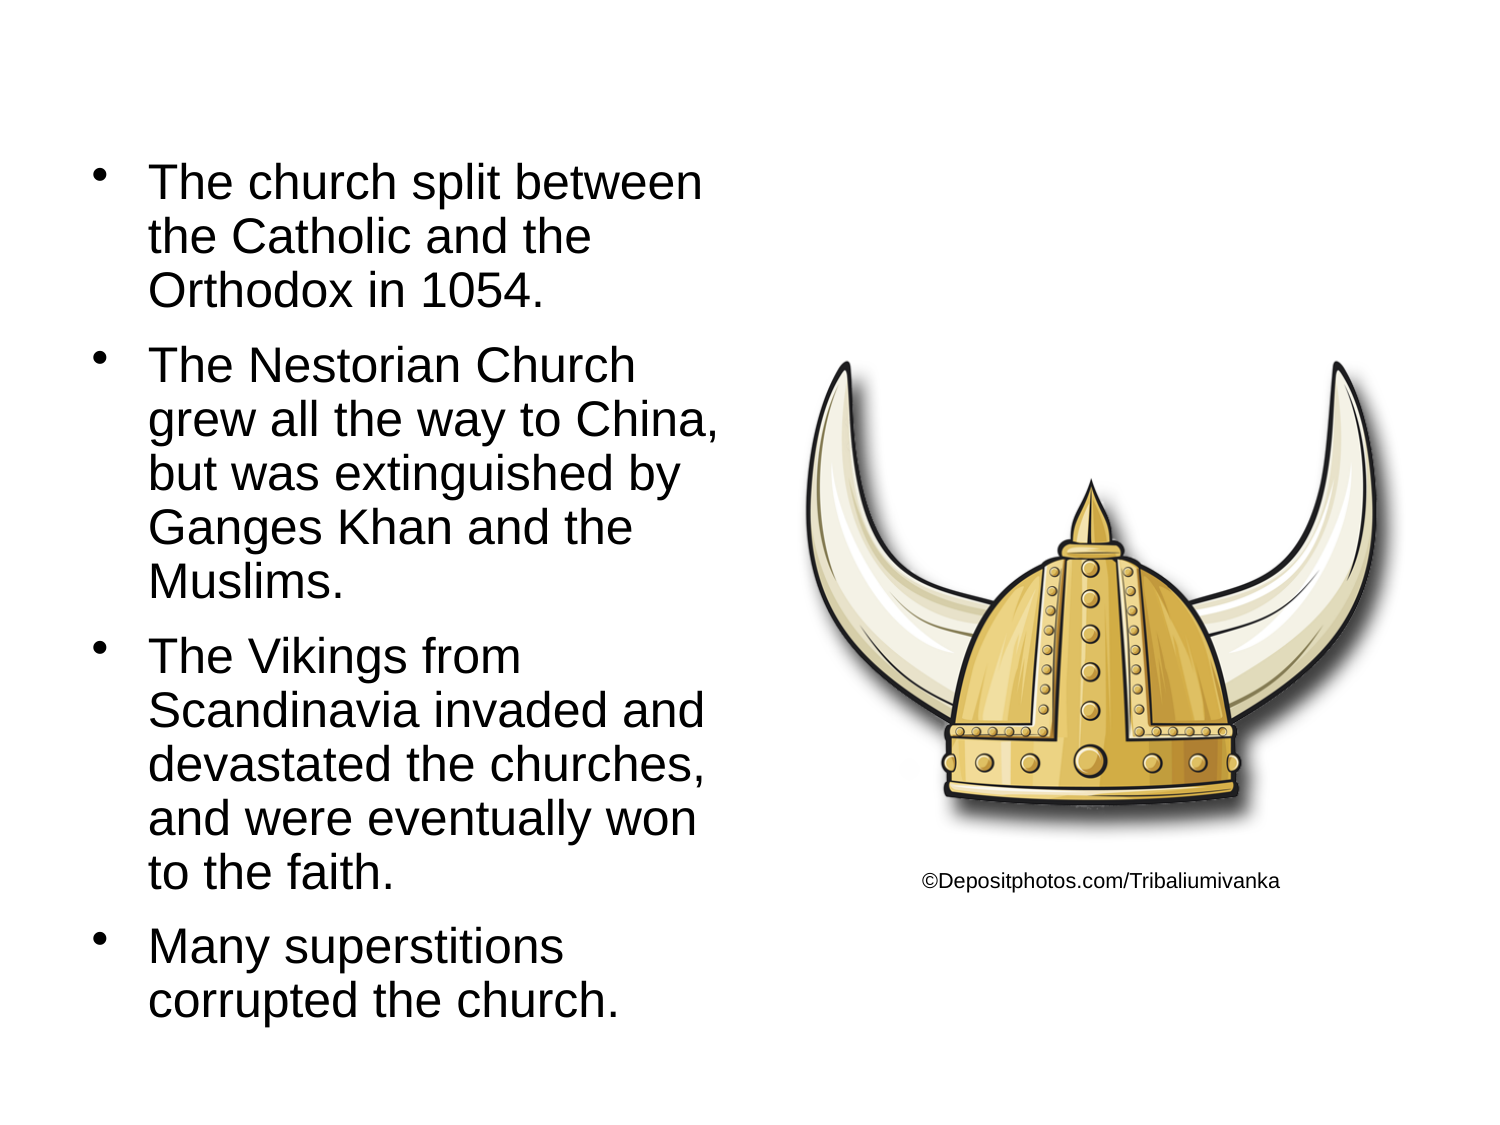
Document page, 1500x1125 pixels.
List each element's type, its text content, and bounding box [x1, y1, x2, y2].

list The church split between the Catholic and the Orthodox in 1054. The Nestorian Church grew all the way to China, but was extinguished by Ganges Khan and the Muslims. The Vikings from Scandinavia invaded and devastated the churches, and were eventually won to the faith. Many superstitions corrupted the church. [76, 148, 763, 892]
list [761, 314, 1421, 853]
text_box ©Depositphotos.com/Tribaliumivanka [907, 861, 1388, 901]
